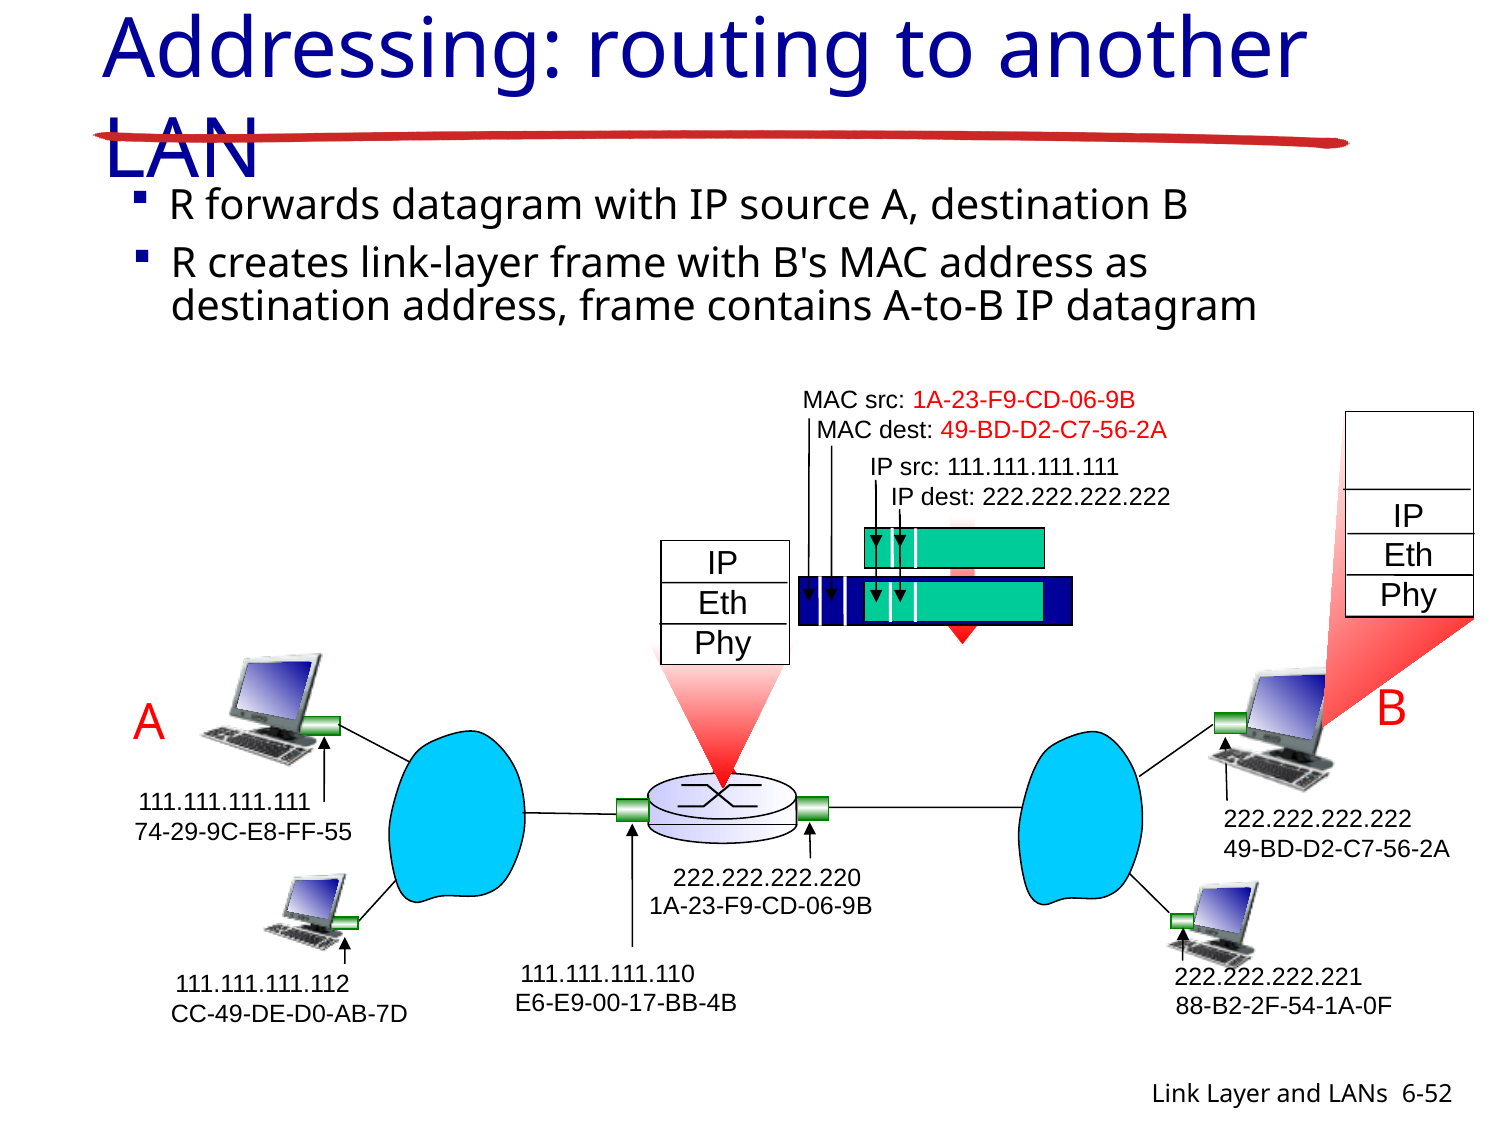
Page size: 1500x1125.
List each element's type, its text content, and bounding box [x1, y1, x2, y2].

title Addressing: routing to another LAN [87, 0, 1400, 188]
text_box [1322, 406, 1475, 728]
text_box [785, 375, 1185, 626]
text_box R creates link-layer frame with B's MAC address as destination address, frame contains A-to-B IP datagram [117, 236, 1393, 355]
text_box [648, 453, 796, 789]
text_box [953, 635, 972, 646]
picture [88, 124, 1364, 154]
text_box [116, 649, 1466, 1036]
text_box R forwards datagram with IP source A, destination B [115, 177, 1391, 269]
slide_number 6-52 [1387, 1069, 1478, 1115]
footer Link Layer and LANs [1045, 1069, 1404, 1110]
